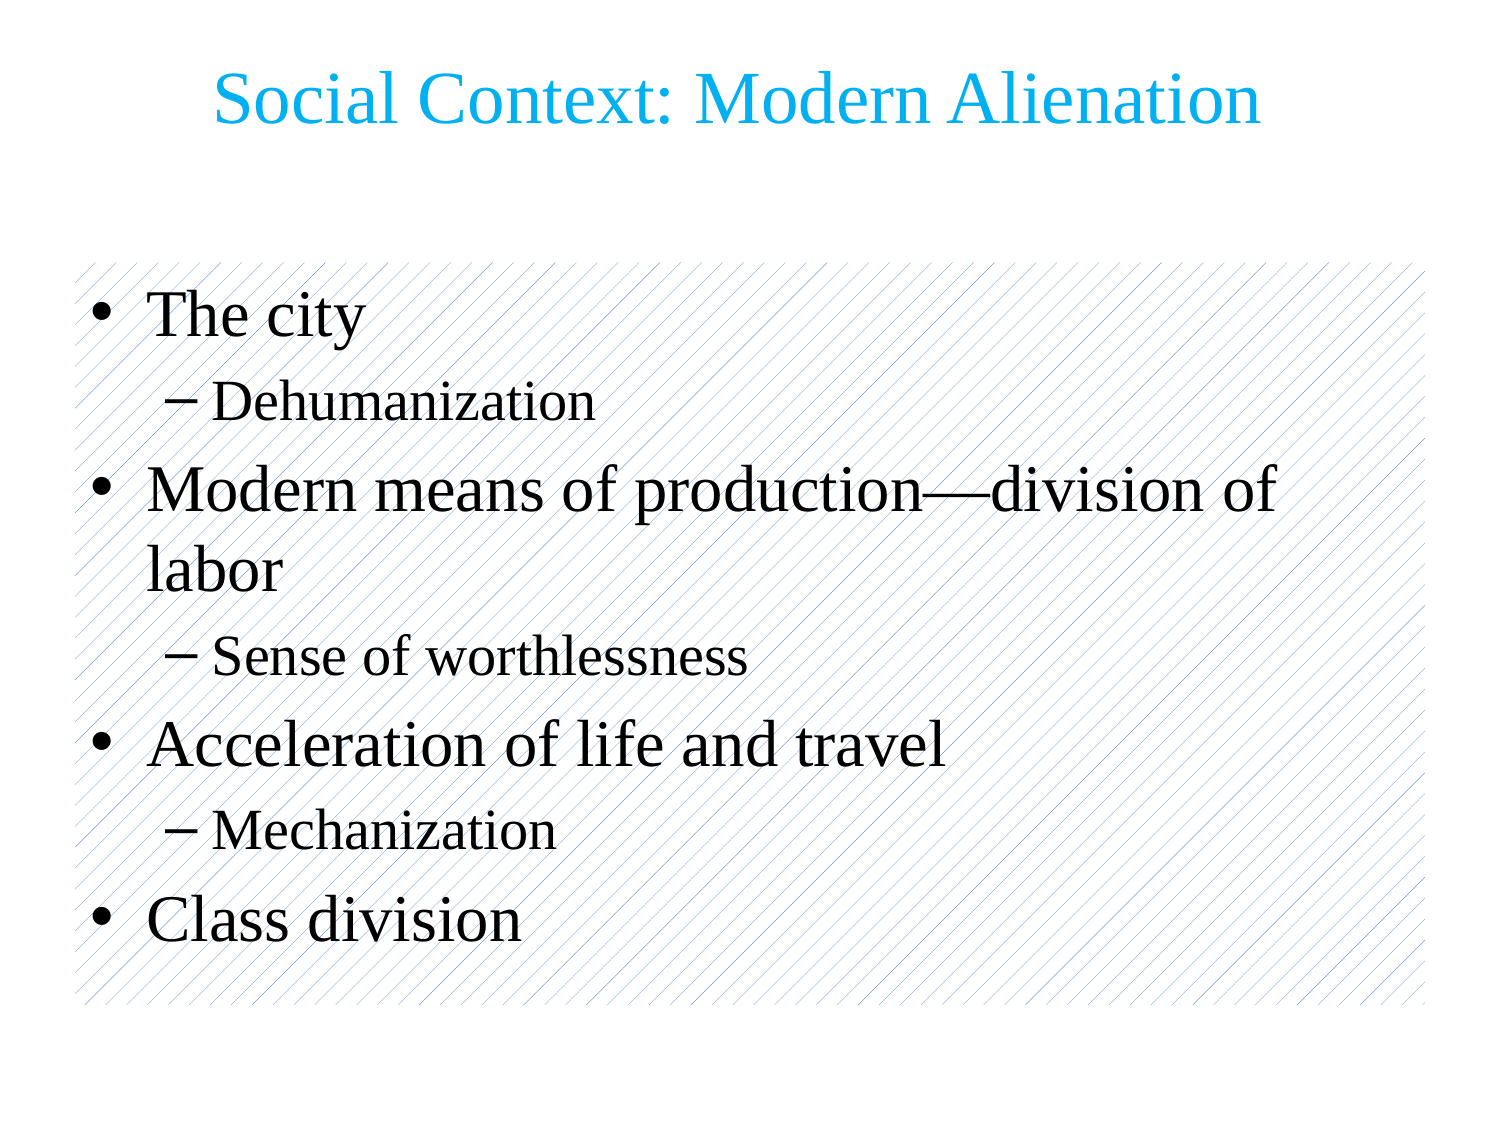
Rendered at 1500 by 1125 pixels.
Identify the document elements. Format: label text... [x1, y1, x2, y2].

list The city Dehumanization Modern means of production—division of labor Sense of worthlessness Acceleration of life and travel Mechanization Class division [75, 262, 1425, 1005]
title Social Context: Modern Alienation [37, 0, 1438, 188]
